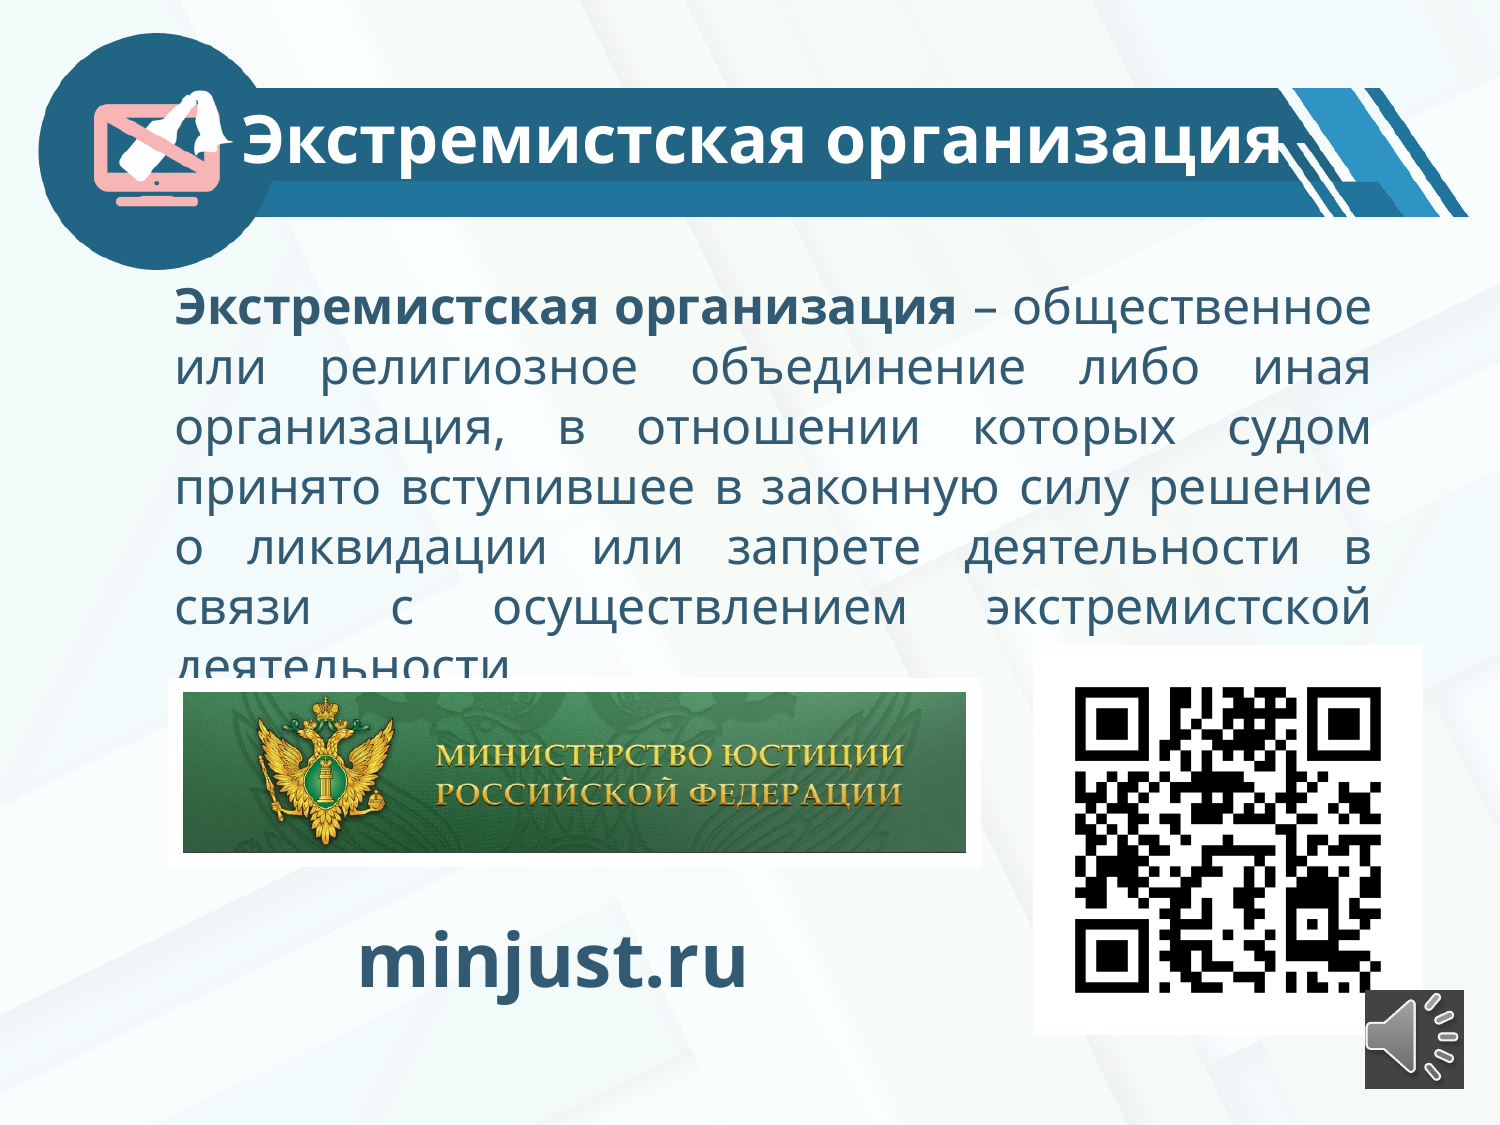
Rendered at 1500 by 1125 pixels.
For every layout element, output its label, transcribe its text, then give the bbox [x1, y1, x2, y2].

text_box Экстремистская организация [218, 89, 1325, 185]
text_box minjust.ru [324, 905, 782, 1010]
text_box Экстремистская организация – общественное или религиозное объединение либо иная организация, в отношении которых судом принято вступившее в законную силу решение о ликвидации или запрете деятельности в связи с осуществлением экстремистской деятельности. [159, 267, 1388, 702]
picture [0, 0, 1500, 1125]
